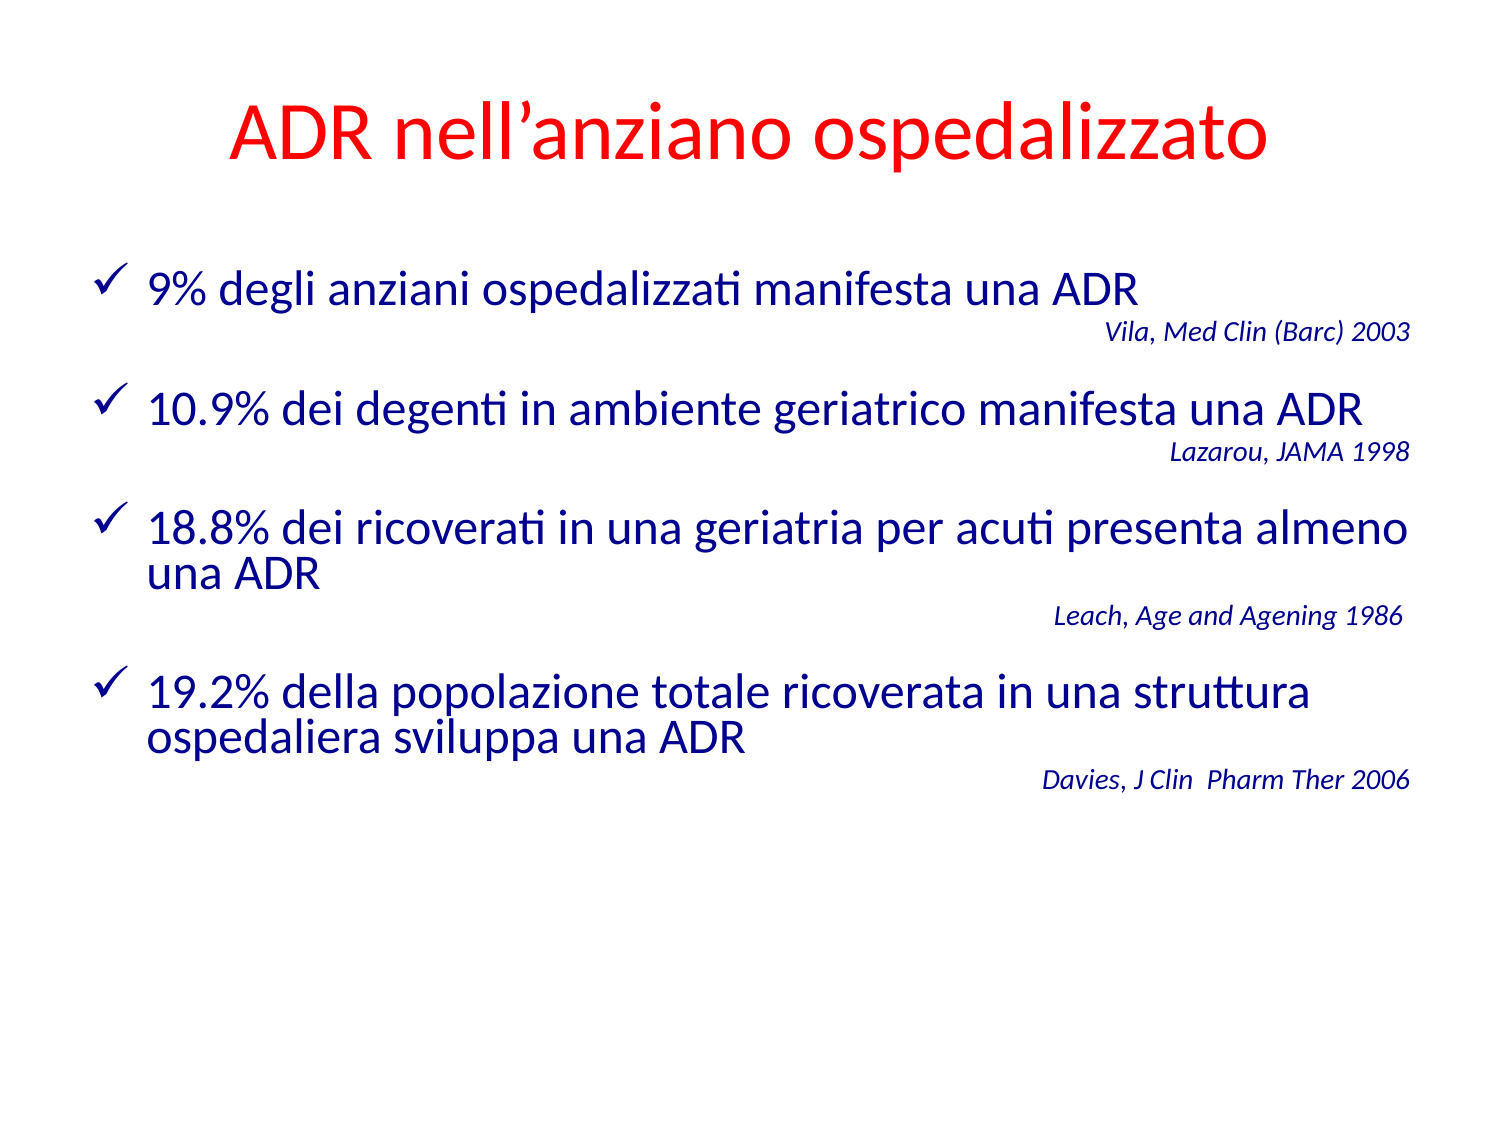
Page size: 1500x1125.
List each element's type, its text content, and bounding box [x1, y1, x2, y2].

text_box 9% degli anziani ospedalizzati manifesta una ADR Vila, Med Clin (Barc) 2003 10.9% dei degenti in ambiente geriatrico manifesta una ADR Lazarou, JAMA 1998 18.8% dei ricoverati in una geriatria per acuti presenta almeno una ADR Leach, Age and Agening 1986 19.2% della popolazione totale ricoverata in una struttura ospedaliera sviluppa una ADR Davies, J Clin Pharm Ther 2006 [74, 262, 1425, 1005]
text_box ADR nell’anziano ospedalizzato [74, 45, 1425, 233]
